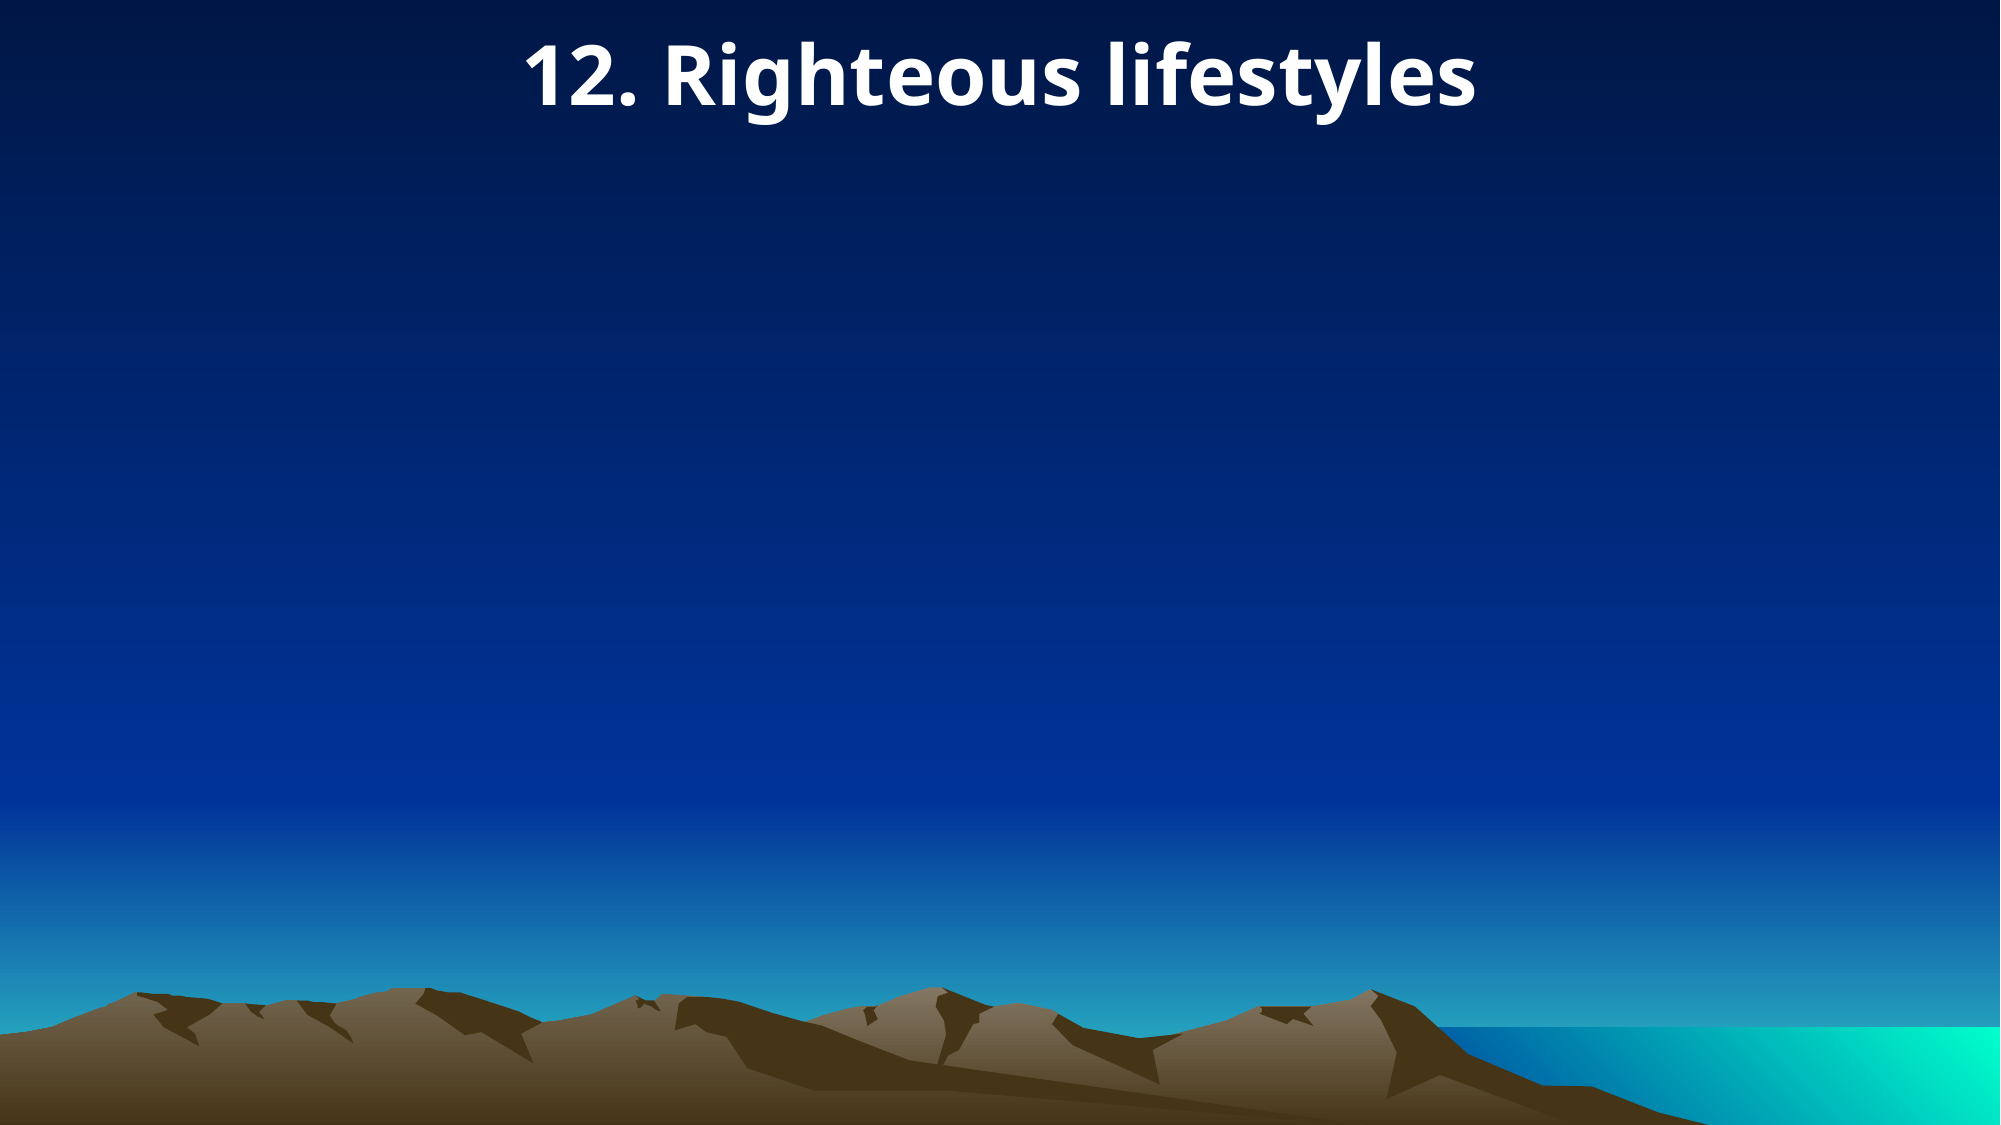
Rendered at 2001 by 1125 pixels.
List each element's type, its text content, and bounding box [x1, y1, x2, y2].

text_box 12. Righteous lifestyles [0, 0, 2000, 900]
